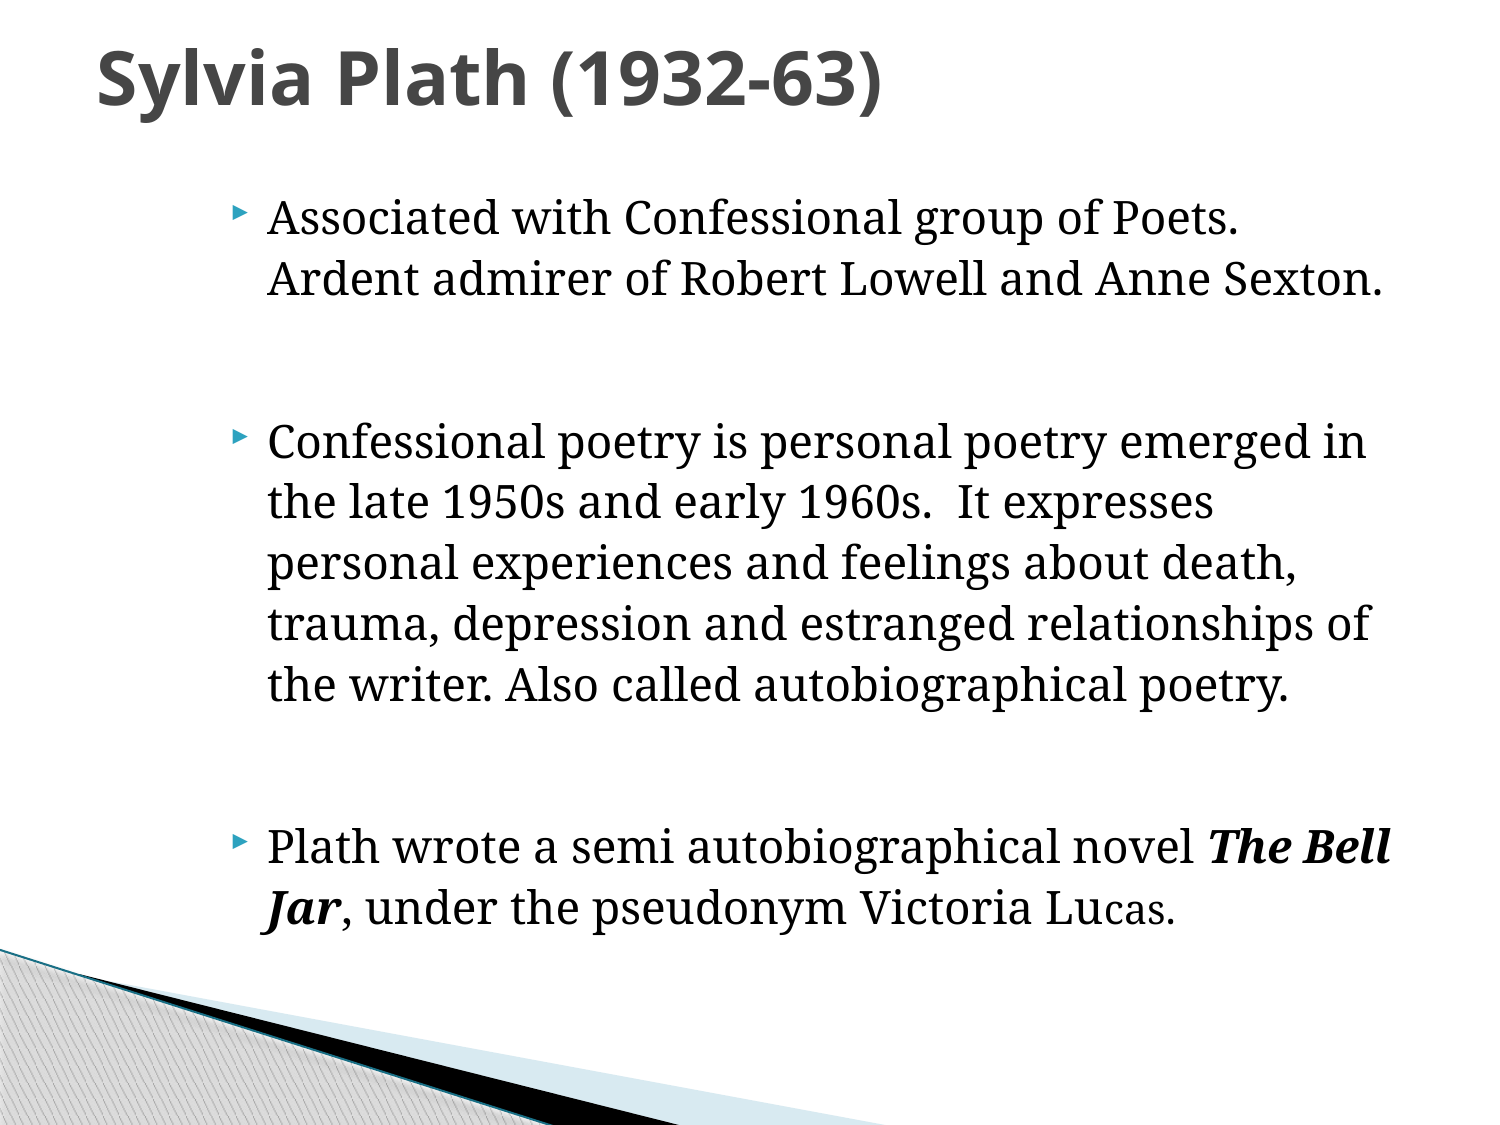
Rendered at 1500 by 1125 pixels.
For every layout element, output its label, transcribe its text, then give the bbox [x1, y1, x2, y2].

list Associated with Confessional group of Poets. Ardent admirer of Robert Lowell and Anne Sexton. Confessional poetry is personal poetry emerged in the late 1950s and early 1960s. It expresses personal experiences and feelings about death, trauma, depression and estranged relationships of the writer. Also called autobiographical poetry. Plath wrote a semi autobiographical novel The Bell Jar, under the pseudonym Victoria Lucas. [199, 175, 1430, 1001]
title Sylvia Plath (1932-63) [82, 23, 1479, 129]
